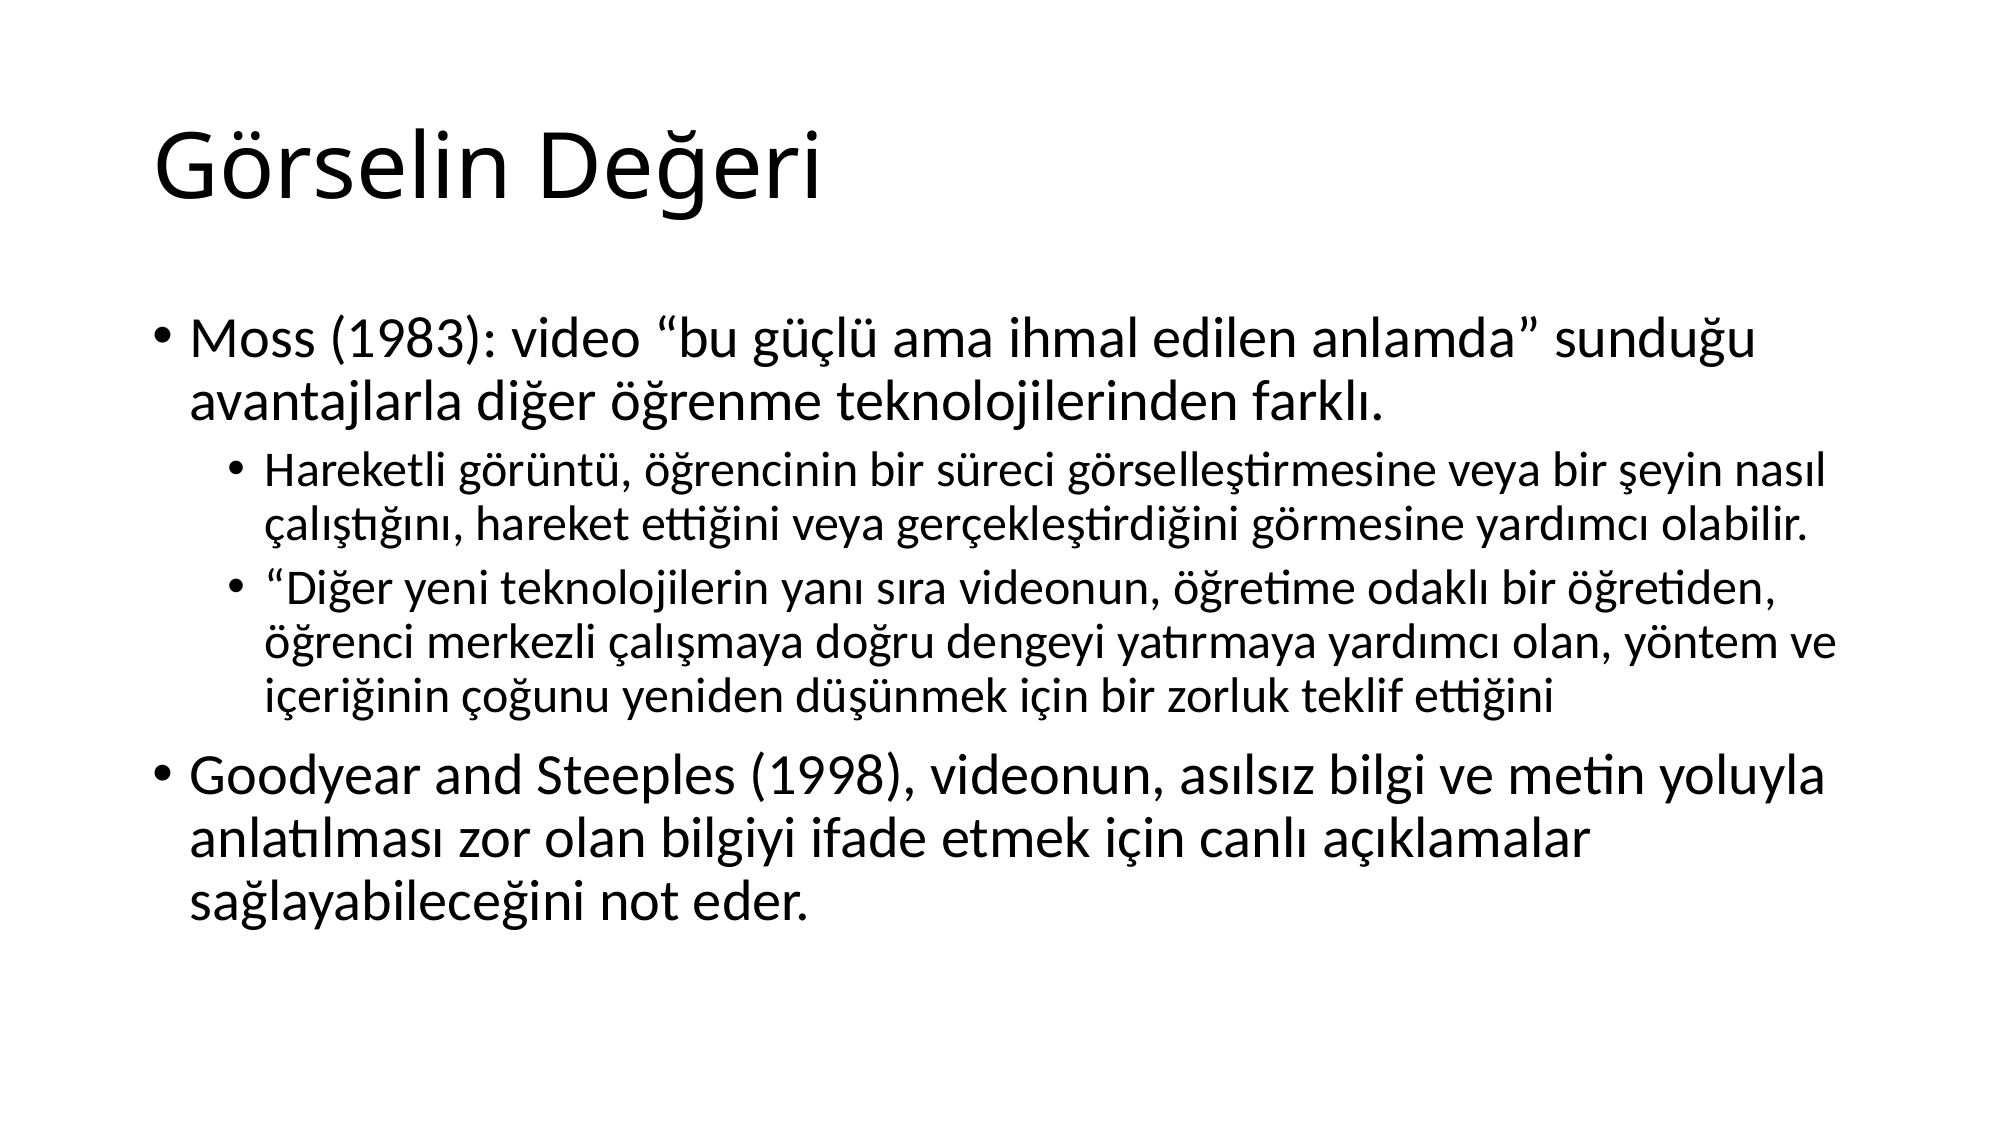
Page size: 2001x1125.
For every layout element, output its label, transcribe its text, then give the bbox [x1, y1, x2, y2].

title Görselin Değeri [137, 59, 1863, 278]
list Moss (1983): video “bu güçlü ama ihmal edilen anlamda” sunduğu avantajlarla diğer öğrenme teknolojilerinden farklı. Hareketli görüntü, öğrencinin bir süreci görselleştirmesine veya bir şeyin nasıl çalıştığını, hareket ettiğini veya gerçekleştirdiğini görmesine yardımcı olabilir. “Diğer yeni teknolojilerin yanı sıra videonun, öğretime odaklı bir öğretiden, öğrenci merkezli çalışmaya doğru dengeyi yatırmaya yardımcı olan, yöntem ve içeriğinin çoğunu yeniden düşünmek için bir zorluk teklif ettiğini Goodyear and Steeples (1998), videonun, asılsız bilgi ve metin yoluyla anlatılması zor olan bilgiyi ifade etmek için canlı açıklamalar sağlayabileceğini not eder. [137, 299, 1863, 1014]
